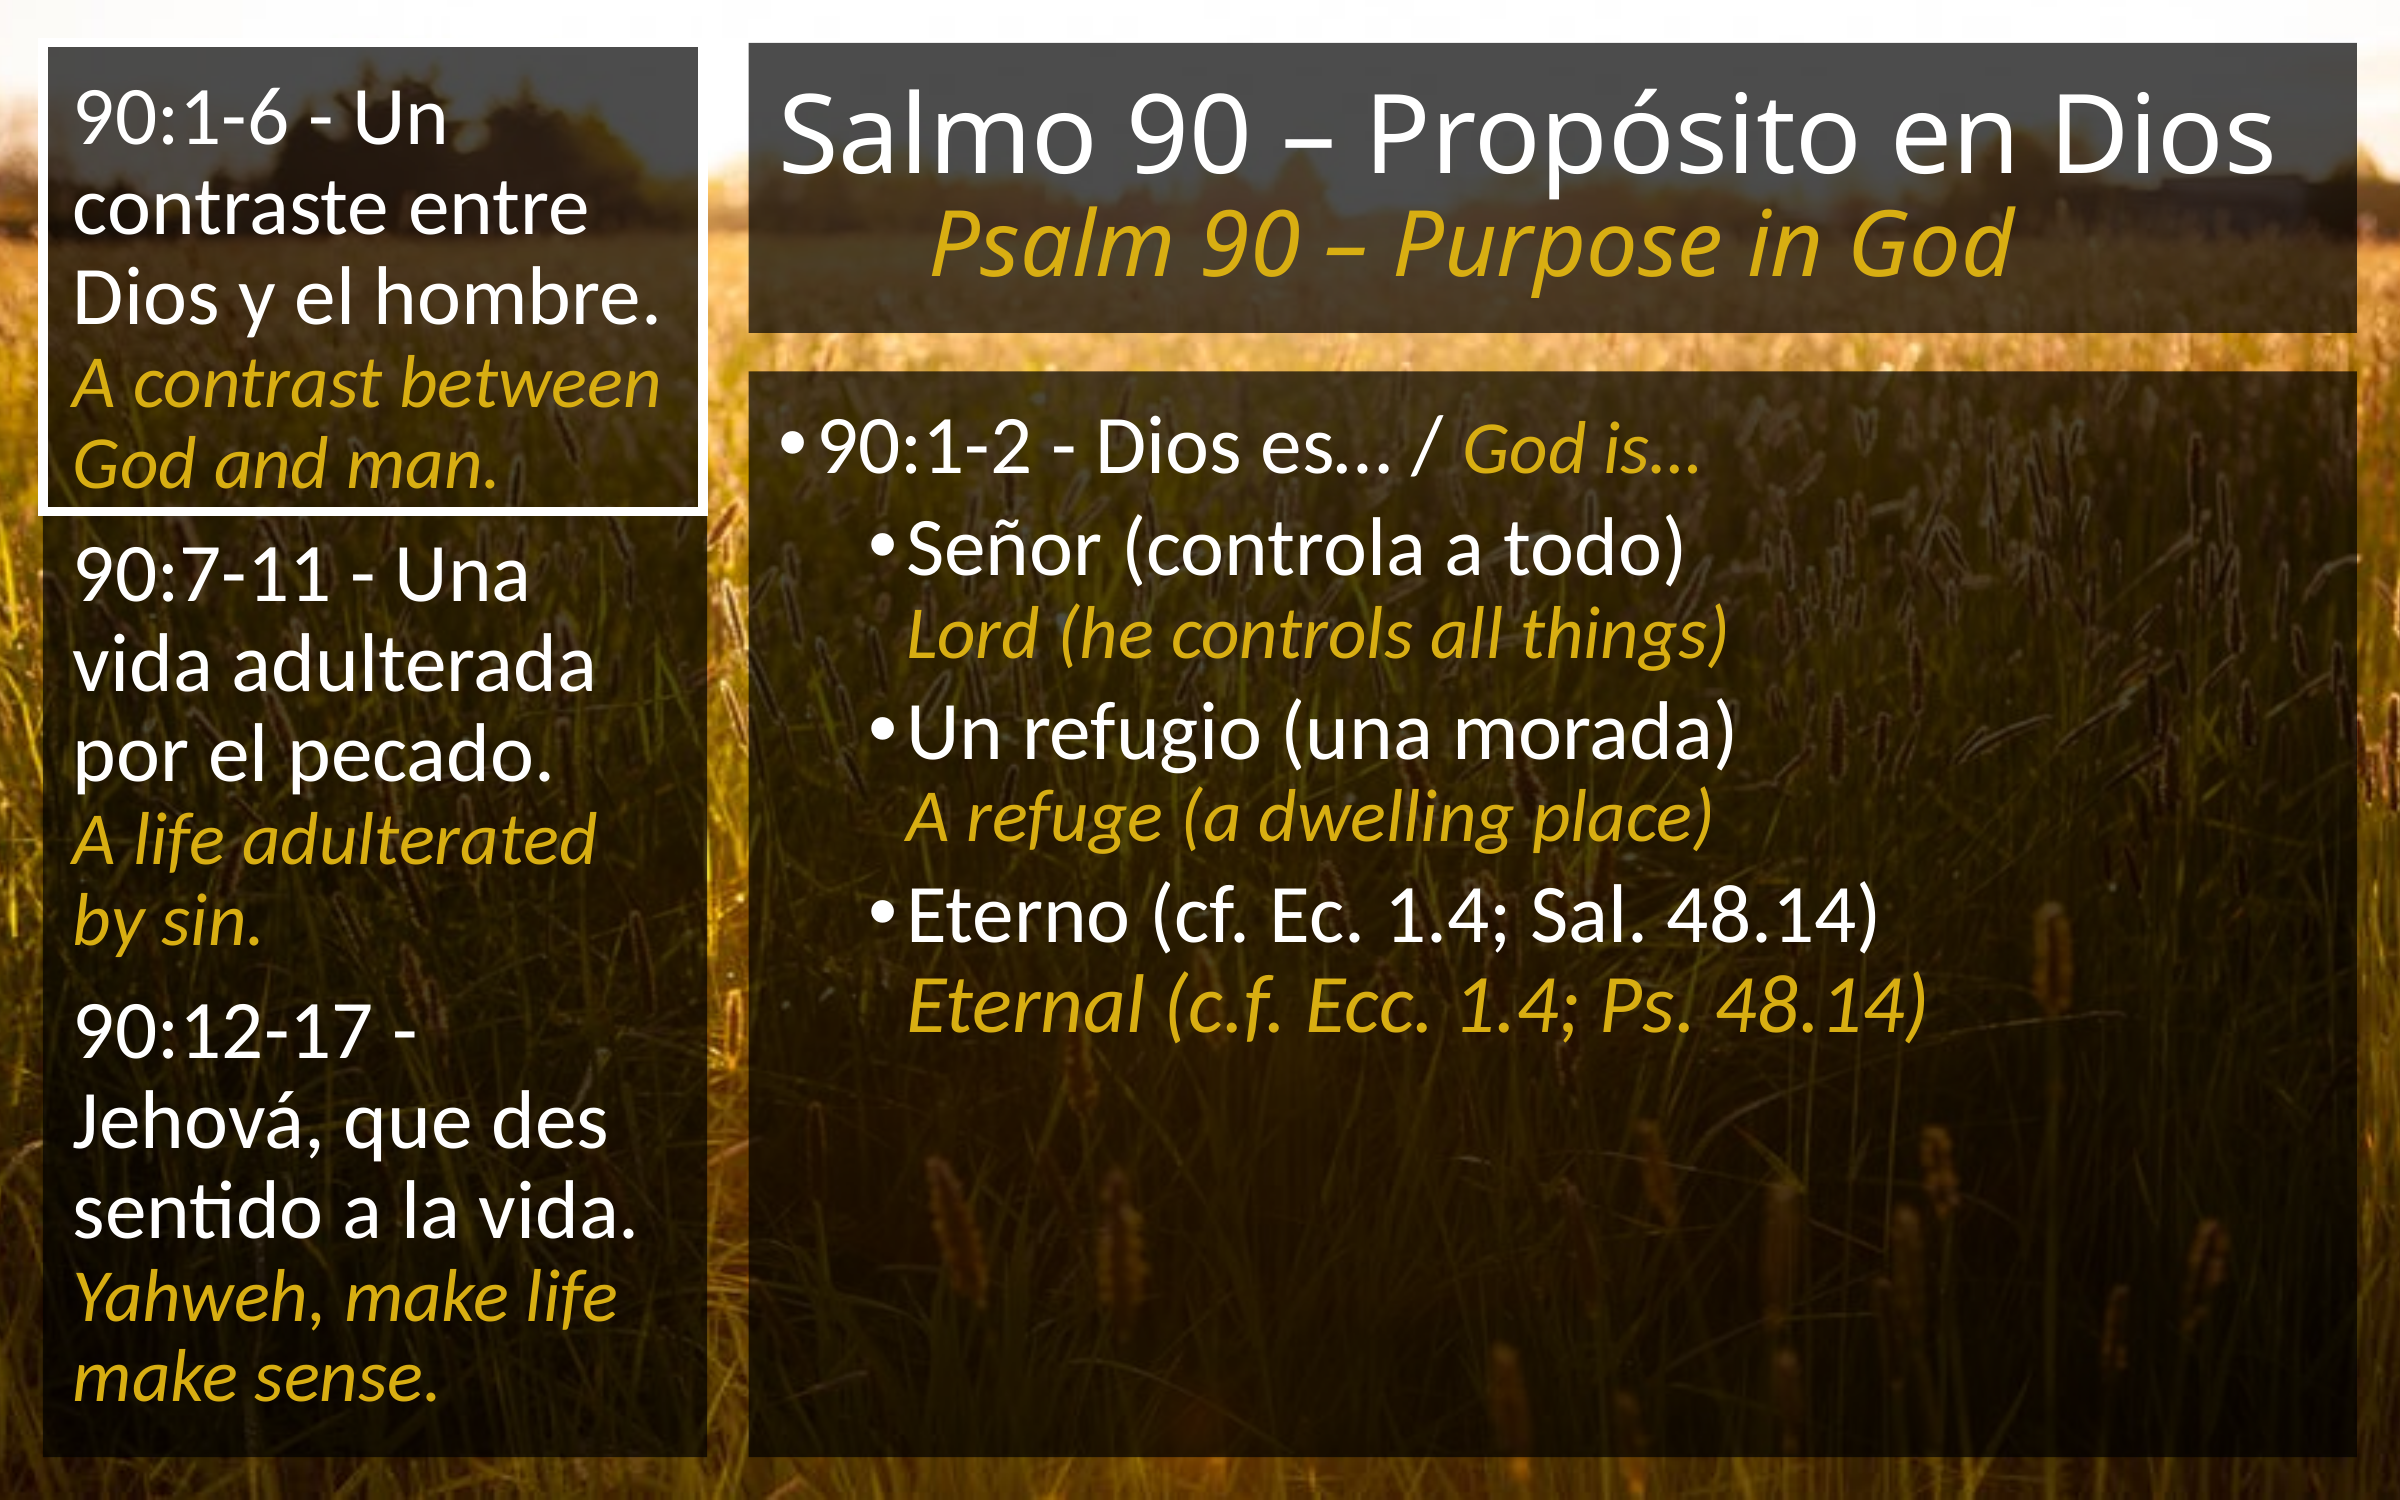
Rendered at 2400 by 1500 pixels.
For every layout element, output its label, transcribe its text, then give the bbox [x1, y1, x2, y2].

picture [0, 0, 2400, 1500]
list 90:1-2 - Dios es… / God is… Señor (controla a todo) Lord (he controls all things) Un refugio (una morada) A refuge (a dwelling place) Eterno (cf. Ec. 1.4; Sal. 48.14) Eternal (c.f. Ecc. 1.4; Ps. 48.14) [748, 371, 2357, 1458]
text_box [42, 41, 704, 512]
title Salmo 90 – Propósito en Dios Psalm 90 – Purpose in God [748, 42, 2357, 333]
